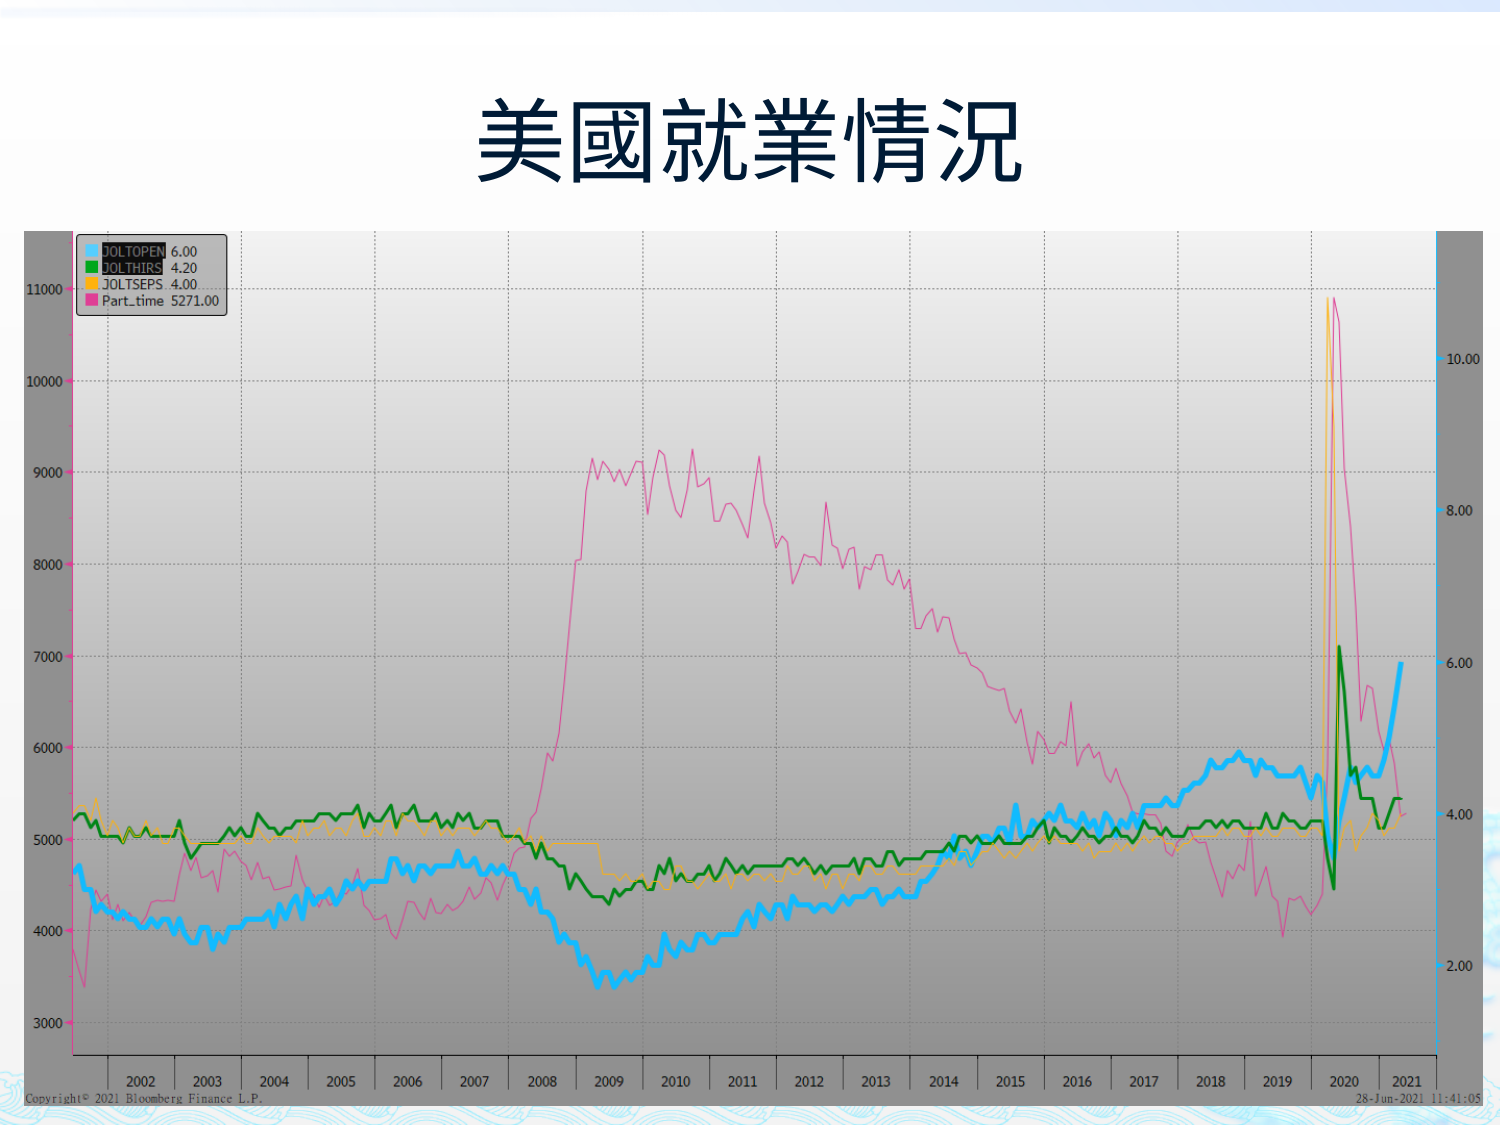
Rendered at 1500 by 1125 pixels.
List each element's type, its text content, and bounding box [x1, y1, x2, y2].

picture [23, 231, 1483, 1107]
title 美國就業情況 [75, 45, 1425, 231]
